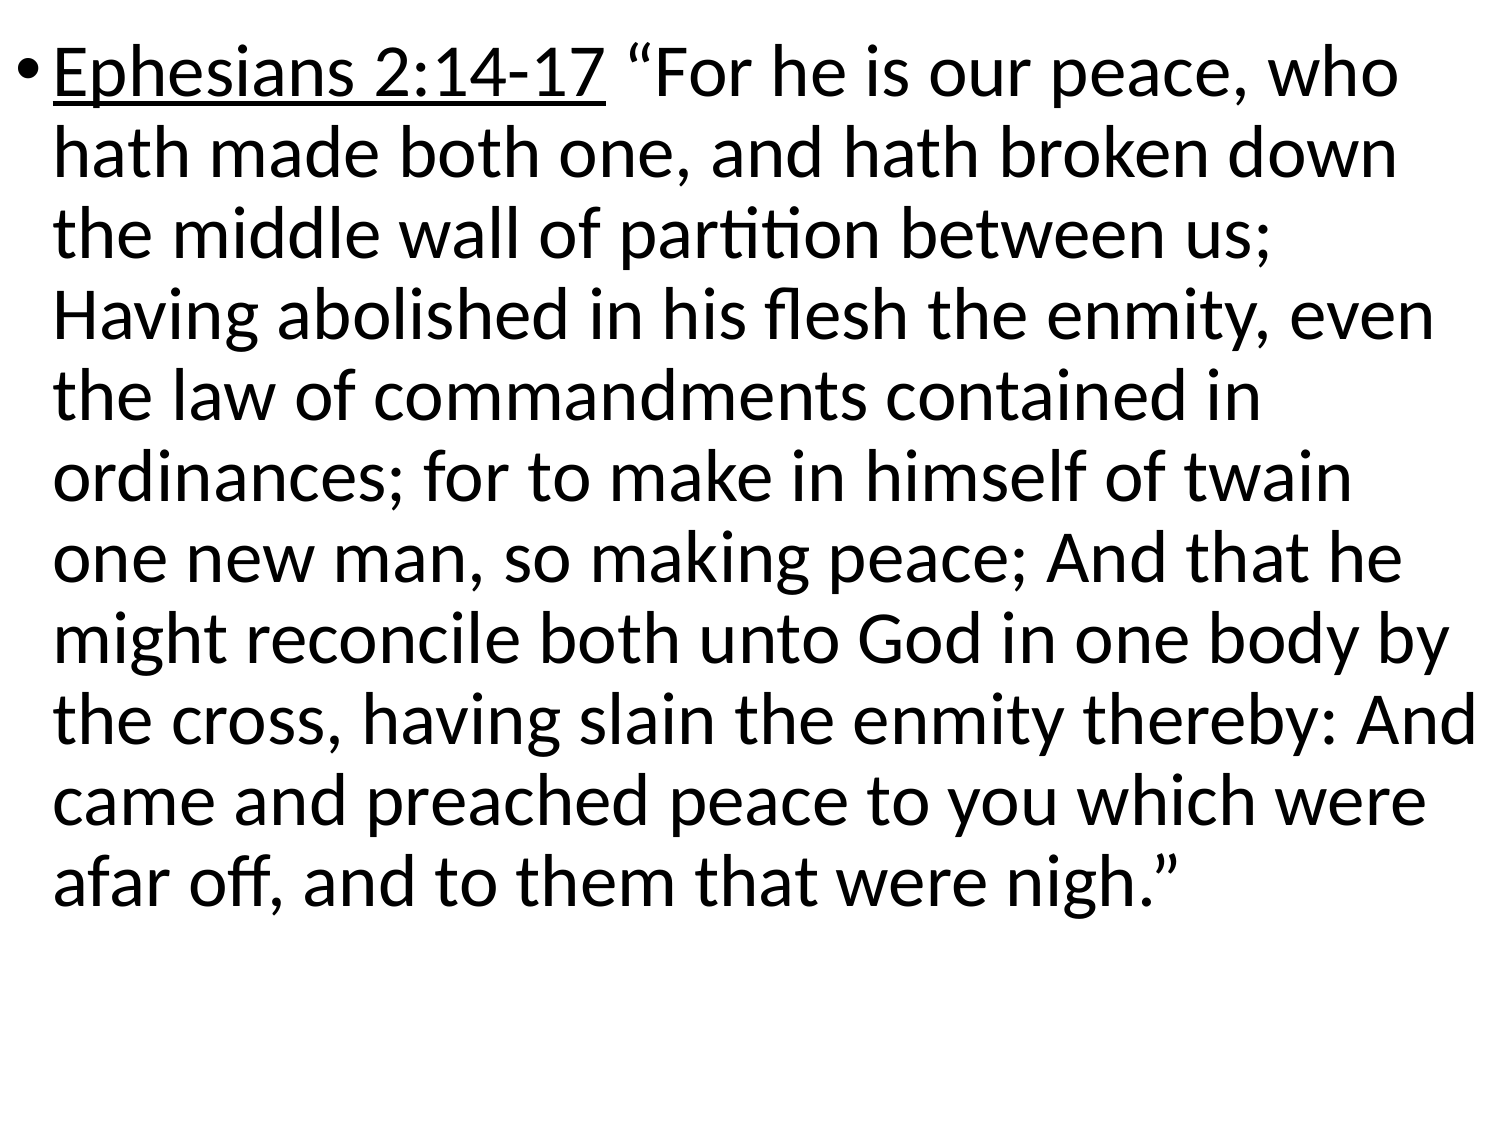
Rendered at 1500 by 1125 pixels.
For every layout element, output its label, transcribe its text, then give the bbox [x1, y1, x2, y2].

list Ephesians 2:14-17 “For he is our peace, who hath made both one, and hath broken down the middle wall of partition between us; Having abolished in his flesh the enmity, even the law of commandments contained in ordinances; for to make in himself of twain one new man, so making peace; And that he might reconcile both unto God in one body by the cross, having slain the enmity thereby: And came and preached peace to you which were afar off, and to them that were nigh.” [0, 24, 1500, 1125]
